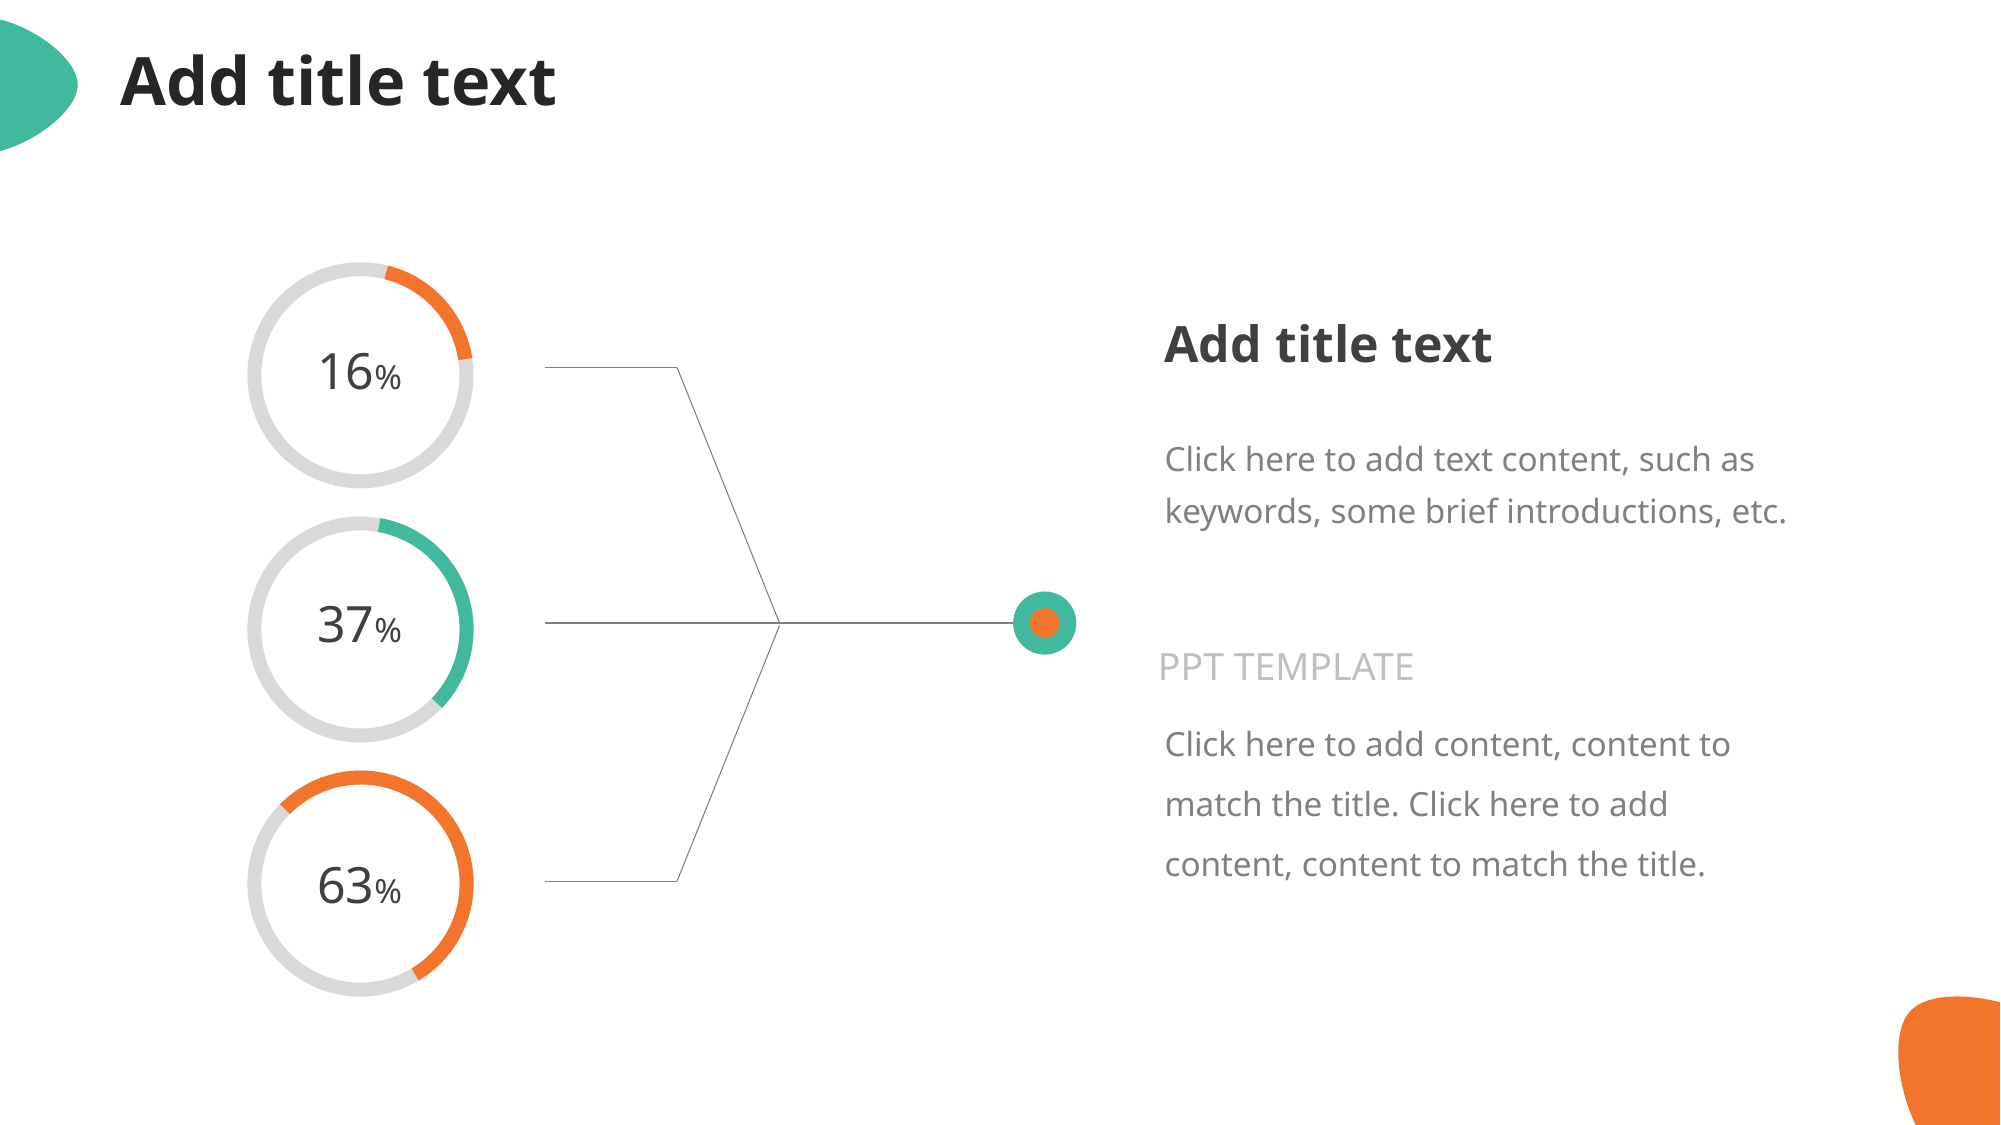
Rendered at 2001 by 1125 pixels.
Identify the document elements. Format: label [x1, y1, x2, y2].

text_box [0, 12, 2000, 1125]
